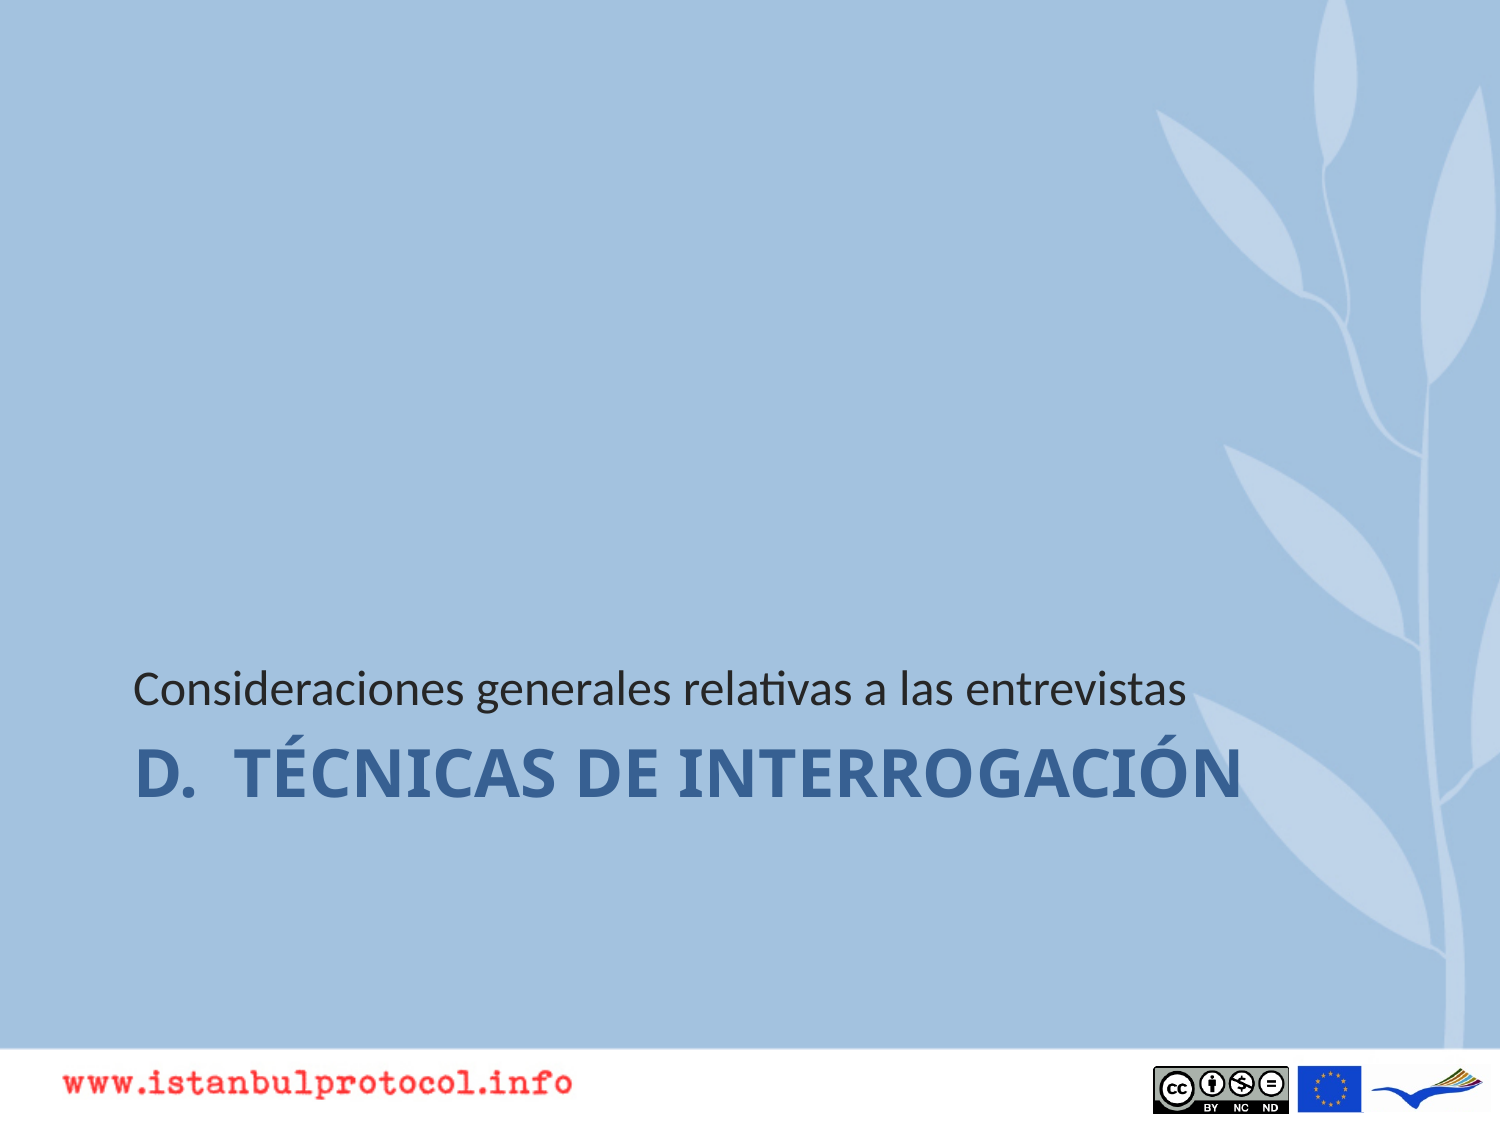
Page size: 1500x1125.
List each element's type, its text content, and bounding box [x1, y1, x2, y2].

list Consideraciones generales relativas a las entrevistas [118, 69, 1394, 724]
picture [0, 0, 1500, 1125]
title D. TÉCNICAS DE INTERROGACIÓN [118, 724, 1394, 927]
